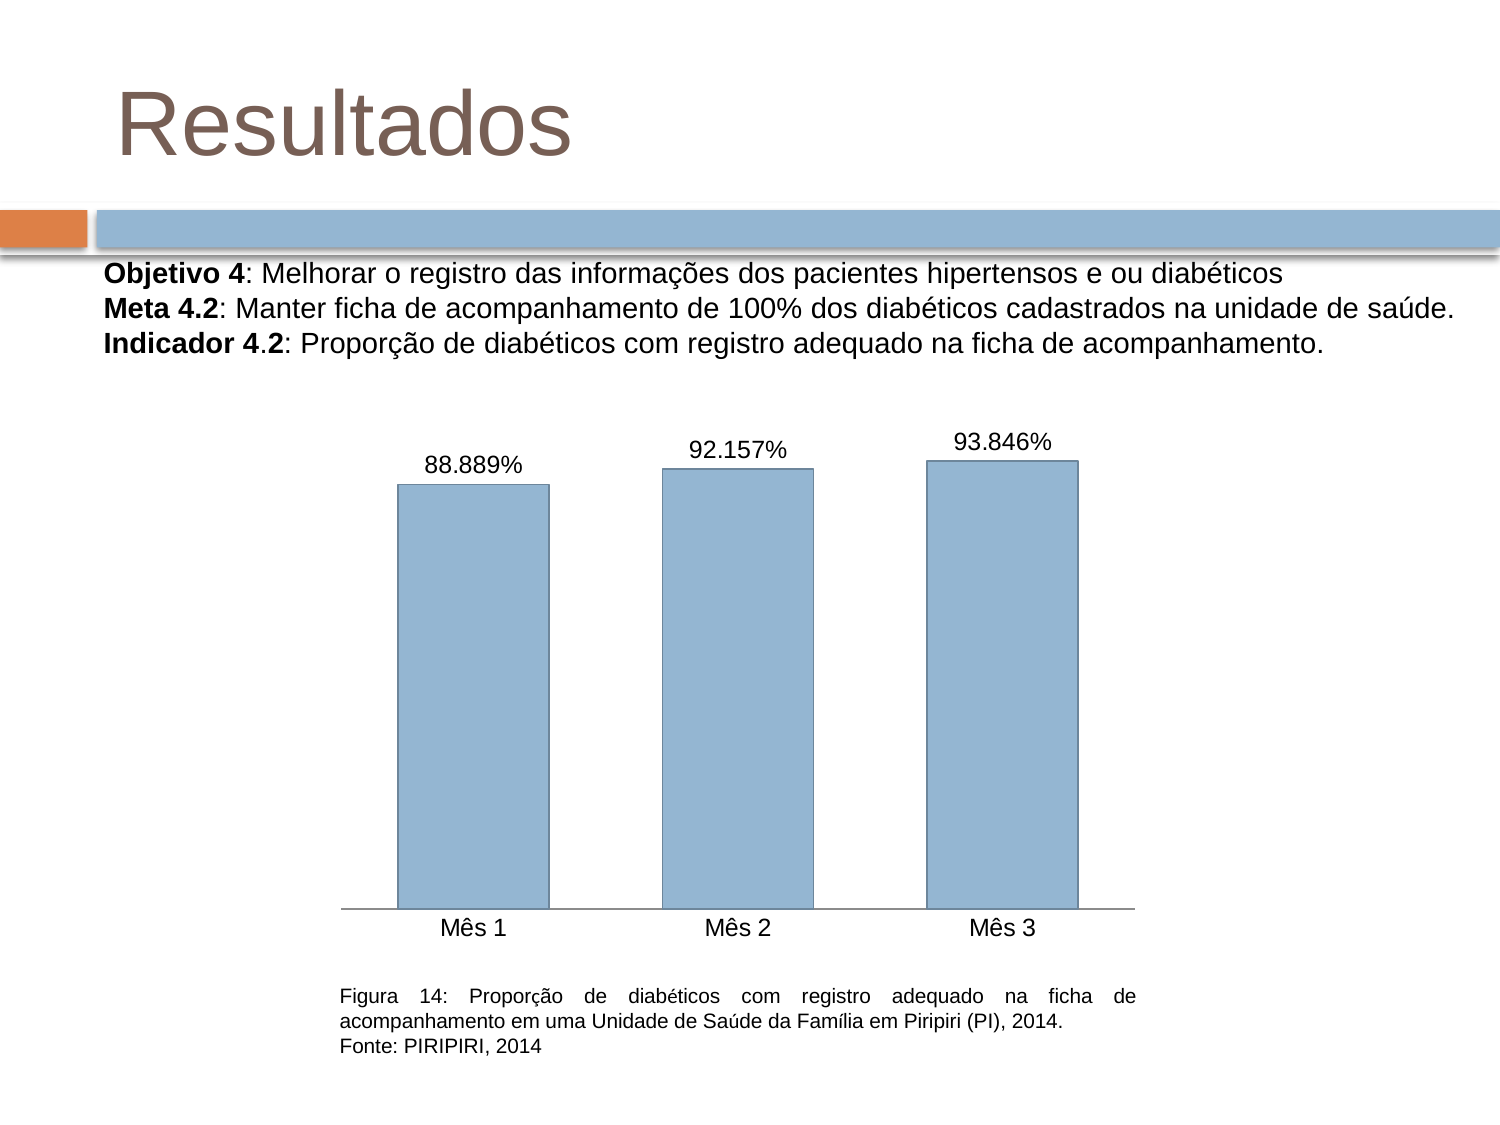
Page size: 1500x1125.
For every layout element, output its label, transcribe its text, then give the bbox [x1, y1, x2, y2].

chart [324, 420, 1152, 953]
text_box Objetivo 4: Melhorar o registro das informações dos pacientes hipertensos e ou diabéticos Meta 4.2: Manter ficha de acompanhamento de 100% dos diabéticos cadastrados na unidade de saúde. Indicador 4.2: Proporção de diabéticos com registro adequado na ficha de acompanhamento. [88, 247, 1500, 413]
text_box Figura 14: Proporção de diabéticos com registro adequado na ficha de acompanhamento em uma Unidade de Saúde da Família em Piripiri (PI), 2014. Fonte: PIRIPIRI, 2014 [324, 974, 1152, 1065]
title Resultados [100, 37, 1438, 200]
